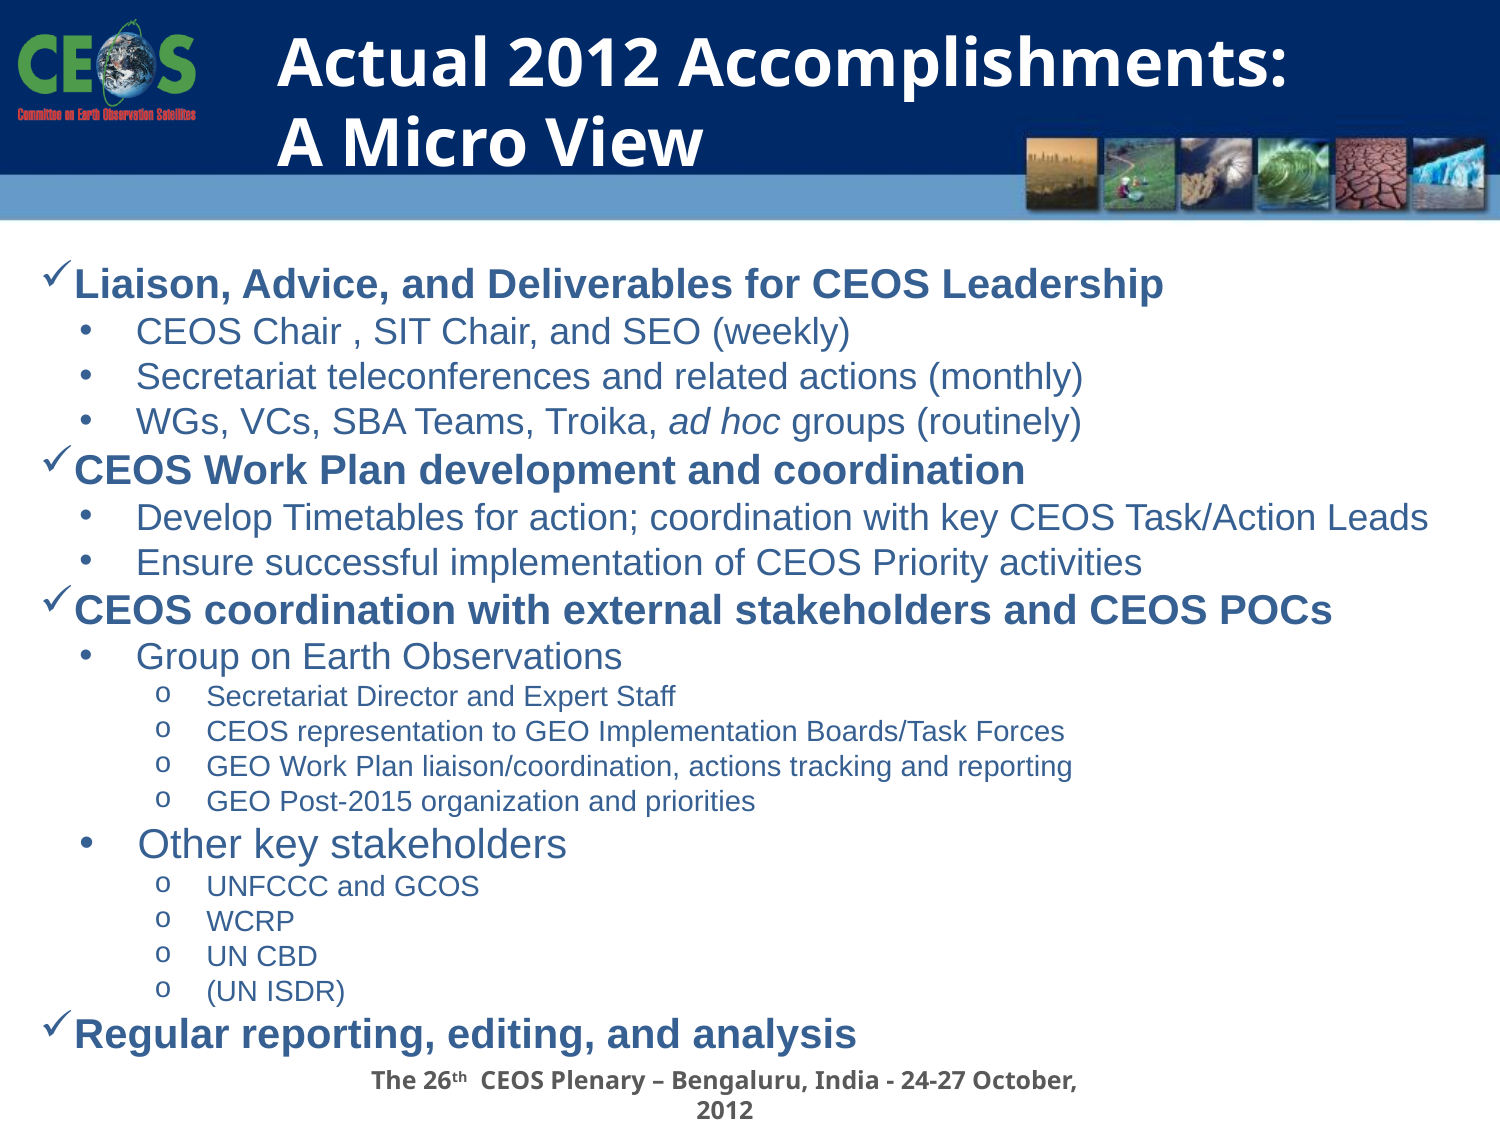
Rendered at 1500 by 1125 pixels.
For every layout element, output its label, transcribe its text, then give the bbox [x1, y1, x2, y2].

text_box Liaison, Advice, and Deliverables for CEOS Leadership CEOS Chair , SIT Chair, and SEO (weekly) Secretariat teleconferences and related actions (monthly) WGs, VCs, SBA Teams, Troika, ad hoc groups (routinely) CEOS Work Plan development and coordination Develop Timetables for action; coordination with key CEOS Task/Action Leads Ensure successful implementation of CEOS Priority activities CEOS coordination with external stakeholders and CEOS POCs Group on Earth Observations Secretariat Director and Expert Staff CEOS representation to GEO Implementation Boards/Task Forces GEO Work Plan liaison/coordination, actions tracking and reporting GEO Post-2015 organization and priorities Other key stakeholders UNFCCC and GCOS WCRP UN CBD (UN ISDR) Regular reporting, editing, and analysis [24, 249, 1500, 1065]
picture [0, 0, 1500, 226]
footer The 26th CEOS Plenary – Bengaluru, India - 24-27 October, 2012 [337, 1065, 1113, 1125]
